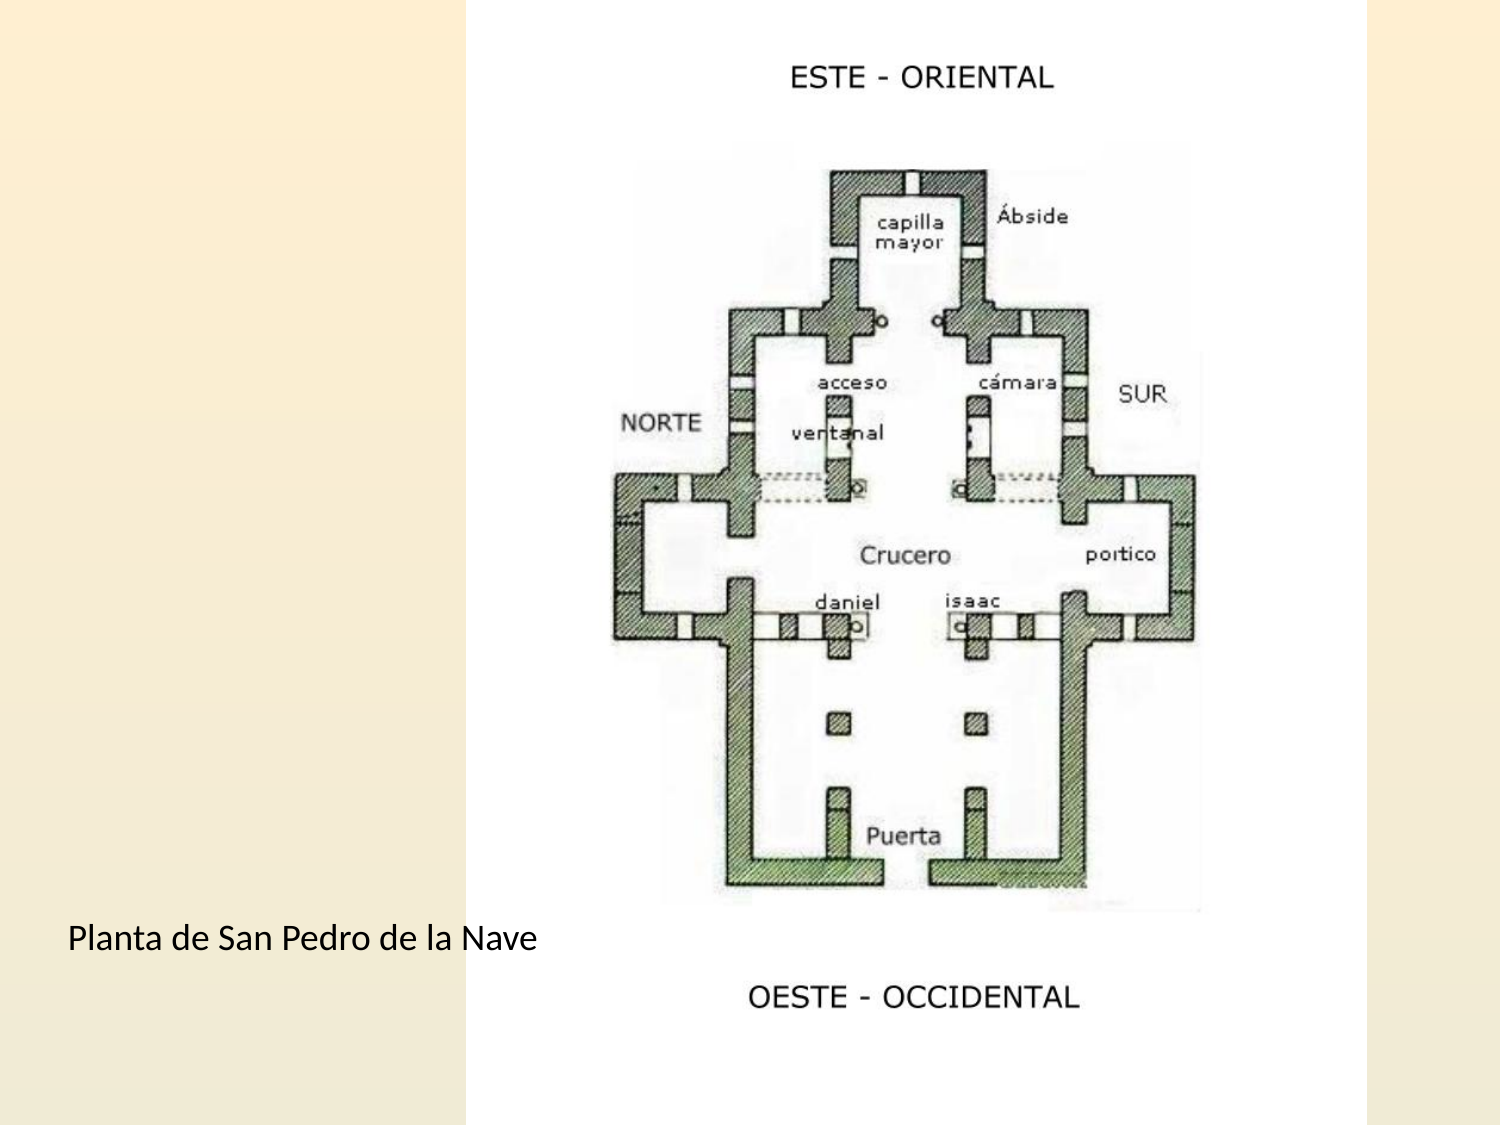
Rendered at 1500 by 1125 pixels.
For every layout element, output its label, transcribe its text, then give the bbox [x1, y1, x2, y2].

text_box Planta de San Pedro de la Nave [53, 905, 461, 965]
picture [466, 0, 1367, 1125]
